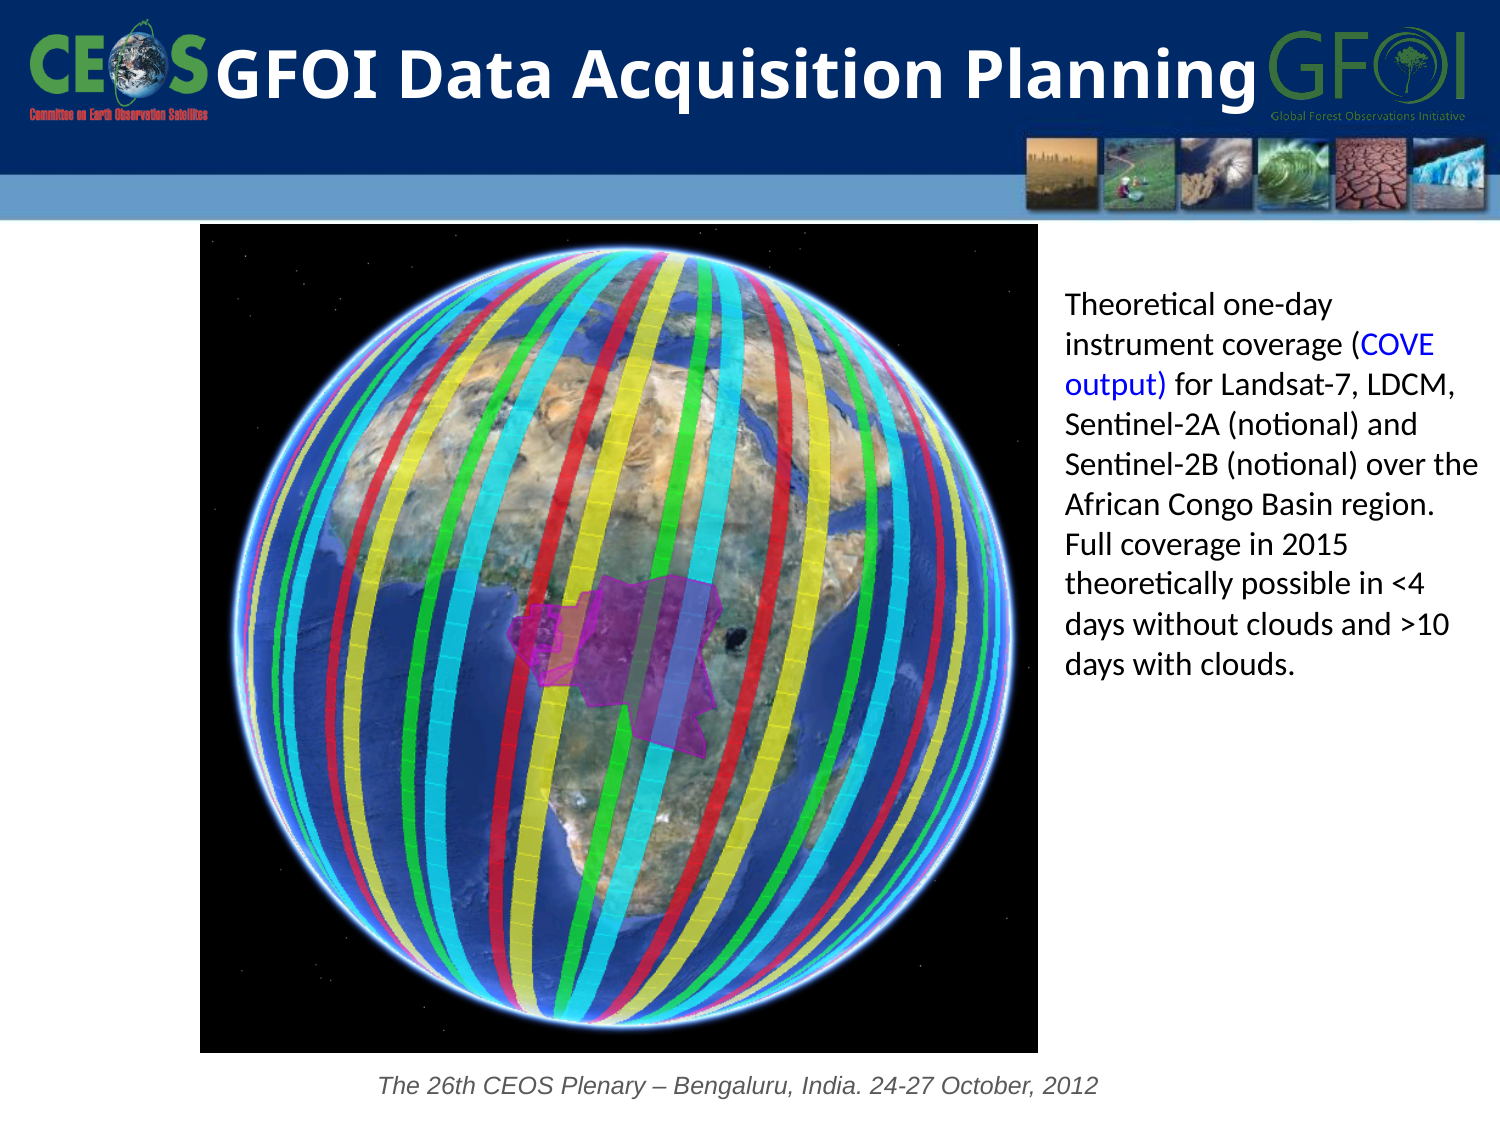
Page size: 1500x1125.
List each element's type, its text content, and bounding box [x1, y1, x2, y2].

text_box GFOI Data Acquisition Planning [199, 24, 1430, 120]
text_box Theoretical one-day instrument coverage (COVE output) for Landsat-7, LDCM, Sentinel-2A (notional) and Sentinel-2B (notional) over the African Congo Basin region. Full coverage in 2015 theoretically possible in <4 days without clouds and >10 days with clouds. [1049, 274, 1500, 689]
picture [0, 0, 1500, 1053]
